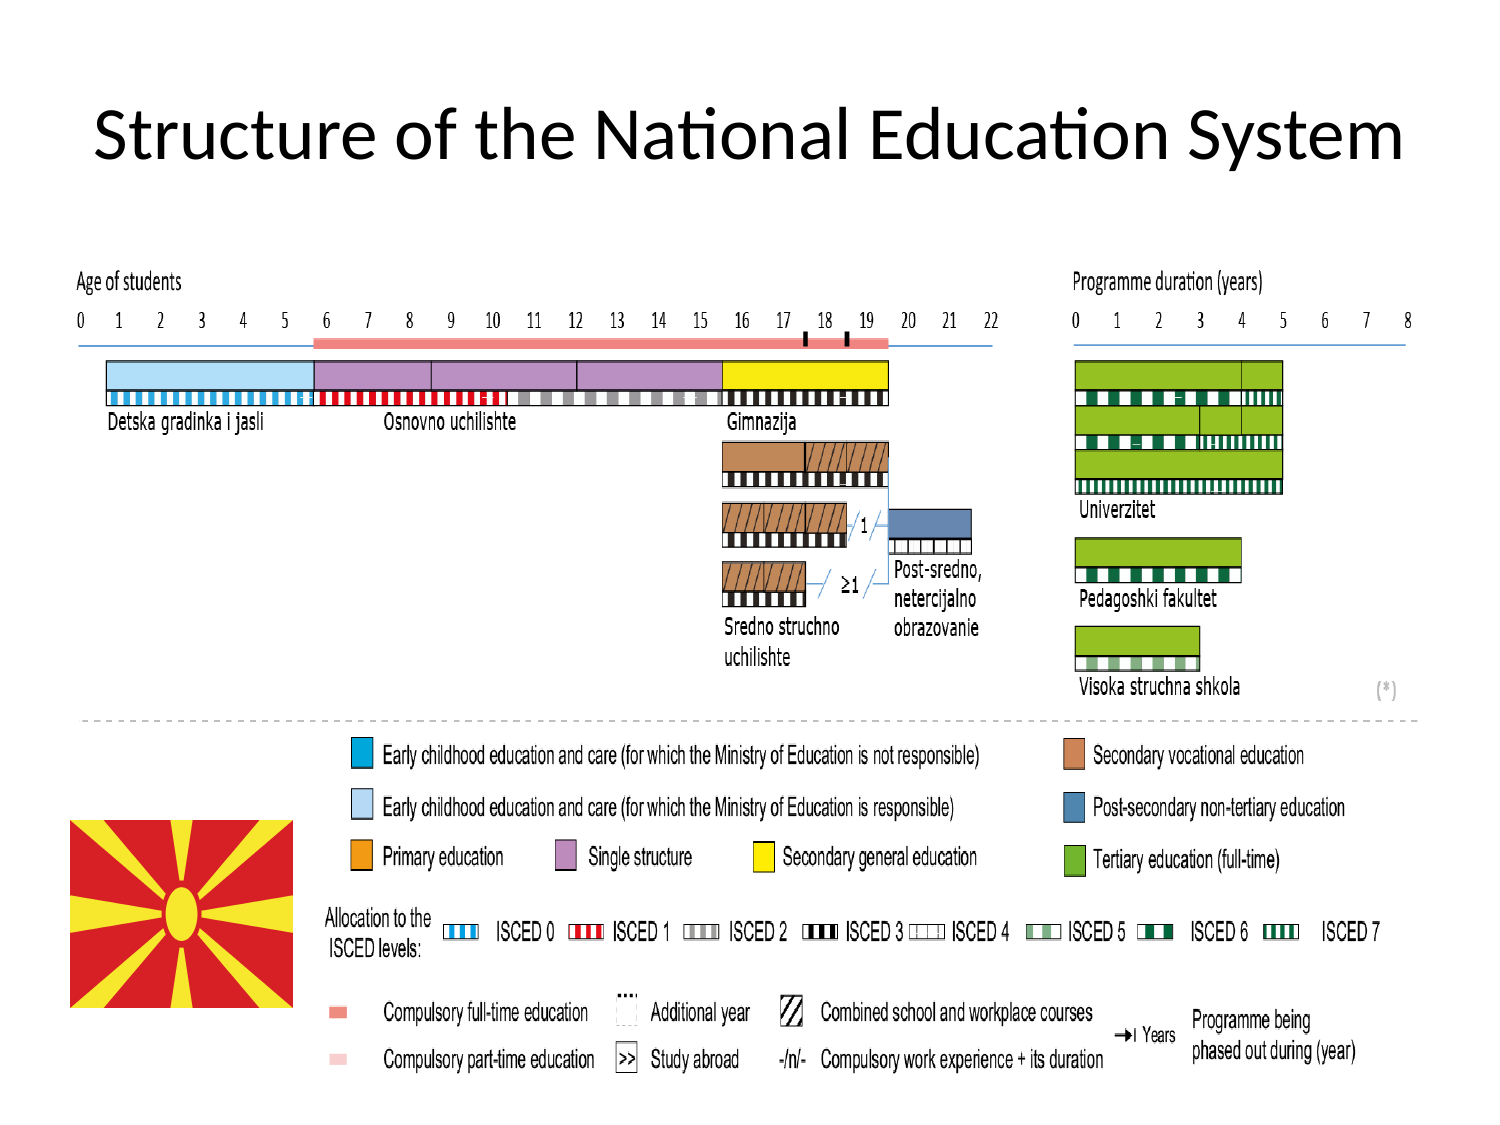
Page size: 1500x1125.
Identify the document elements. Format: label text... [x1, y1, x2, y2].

picture [70, 820, 294, 1009]
title Structure of the National Education System [75, 45, 1425, 305]
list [70, 245, 1421, 1091]
